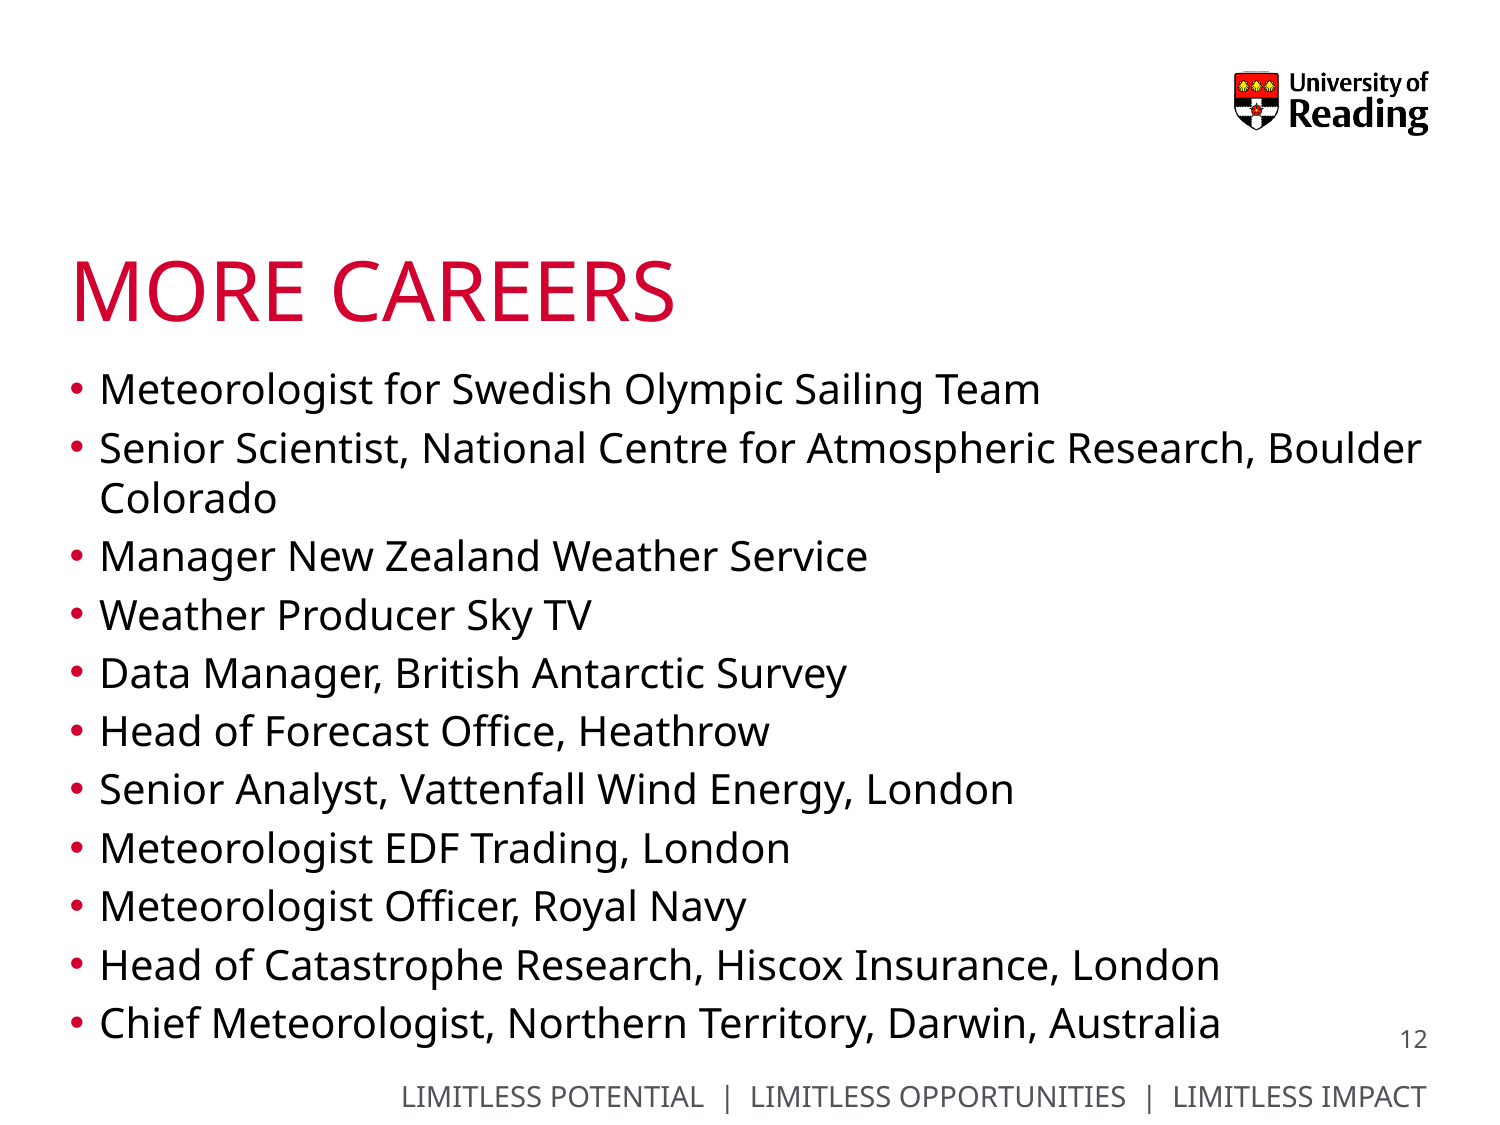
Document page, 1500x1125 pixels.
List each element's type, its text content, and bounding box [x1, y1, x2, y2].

picture [1234, 71, 1429, 136]
slide_number 12 [1316, 1023, 1428, 1065]
list Meteorologist for Swedish Olympic Sailing Team Senior Scientist, National Centre for Atmospheric Research, Boulder Colorado Manager New Zealand Weather Service Weather Producer Sky TV Data Manager, British Antarctic Survey Head of Forecast Office, Heathrow Senior Analyst, Vattenfall Wind Energy, London Meteorologist EDF Trading, London Meteorologist Officer, Royal Navy Head of Catastrophe Research, Hiscox Insurance, London Chief Meteorologist, Northern Territory, Darwin, Australia [69, 363, 1428, 1071]
title More Careers [69, 202, 1428, 339]
